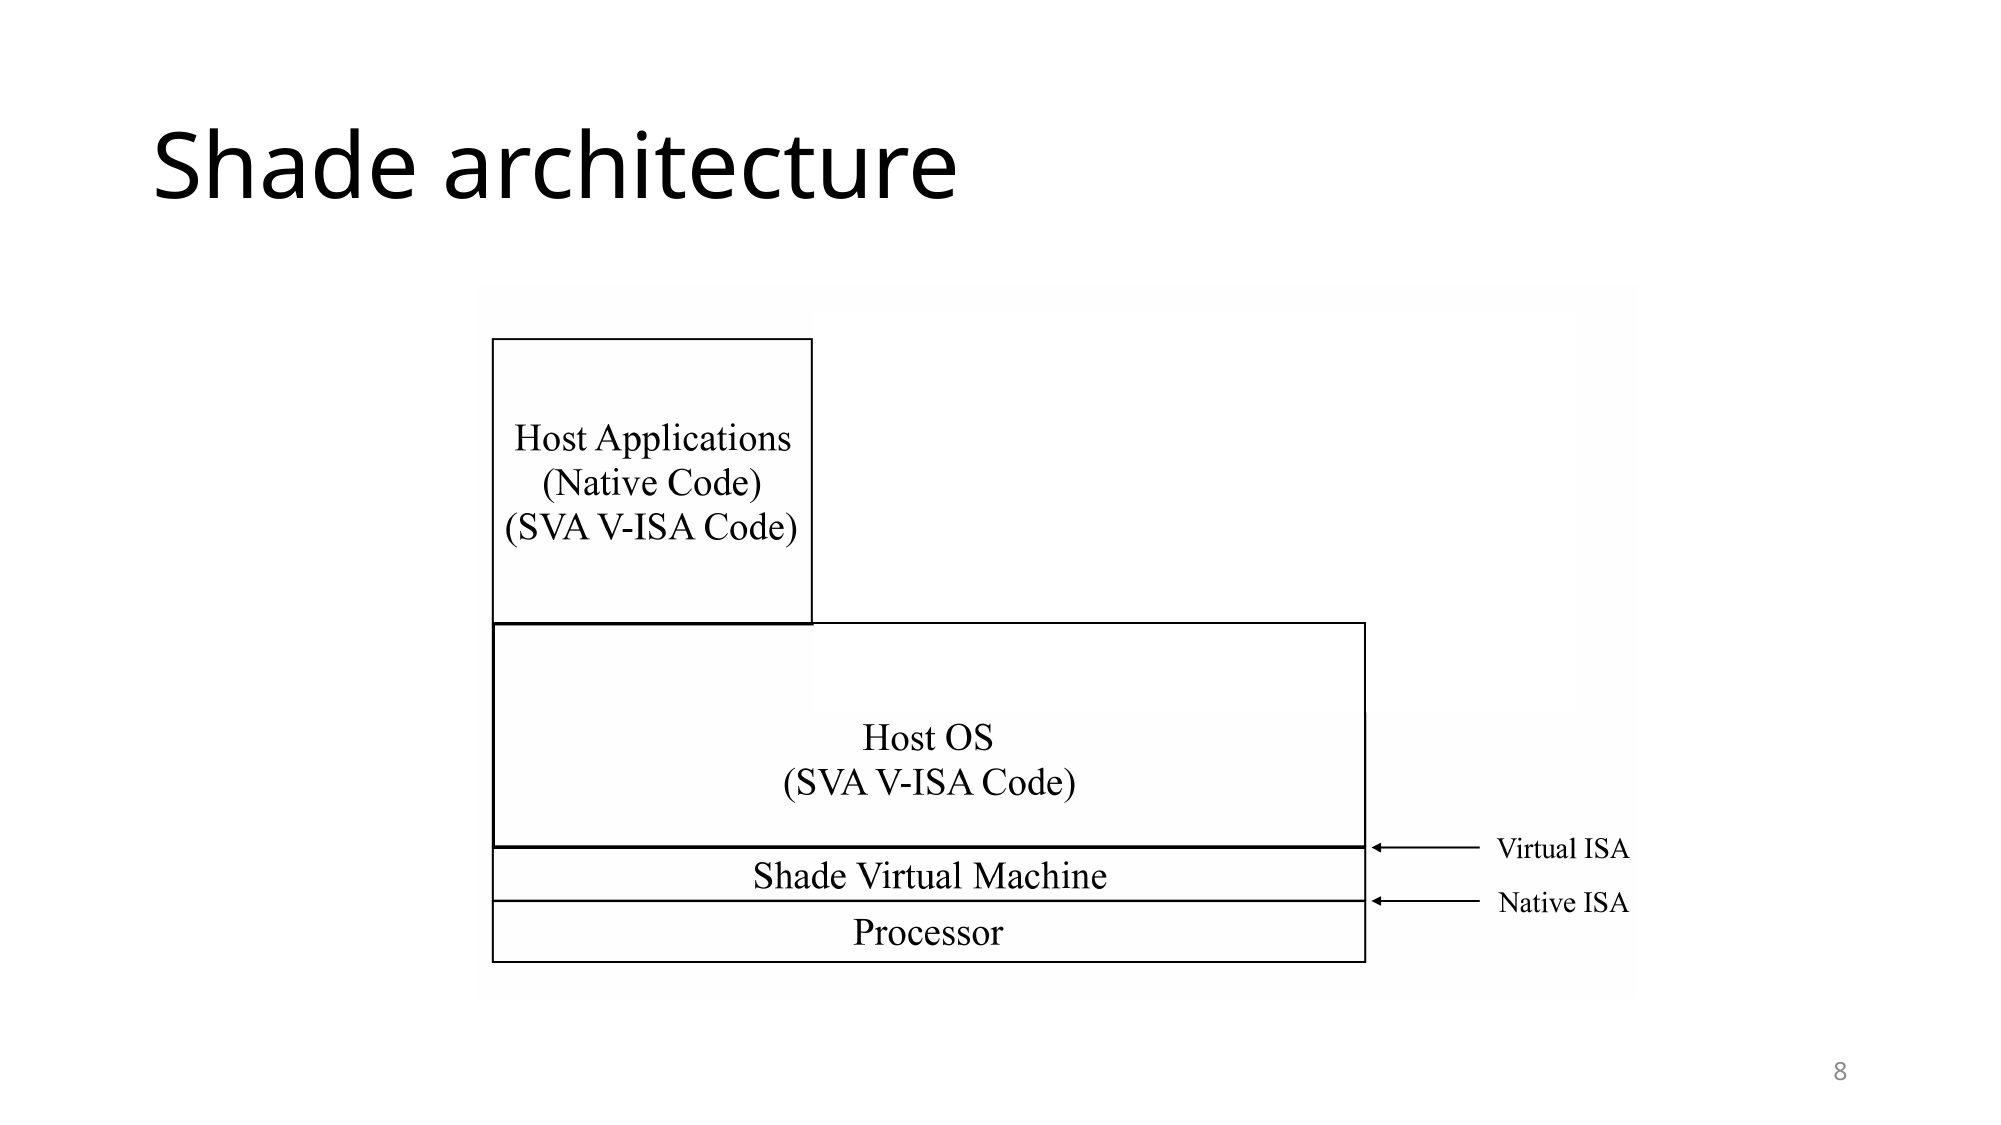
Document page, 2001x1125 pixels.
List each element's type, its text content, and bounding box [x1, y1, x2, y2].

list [478, 284, 1638, 999]
title Shade architecture [137, 59, 1863, 278]
slide_number 8 [1412, 1042, 1863, 1103]
